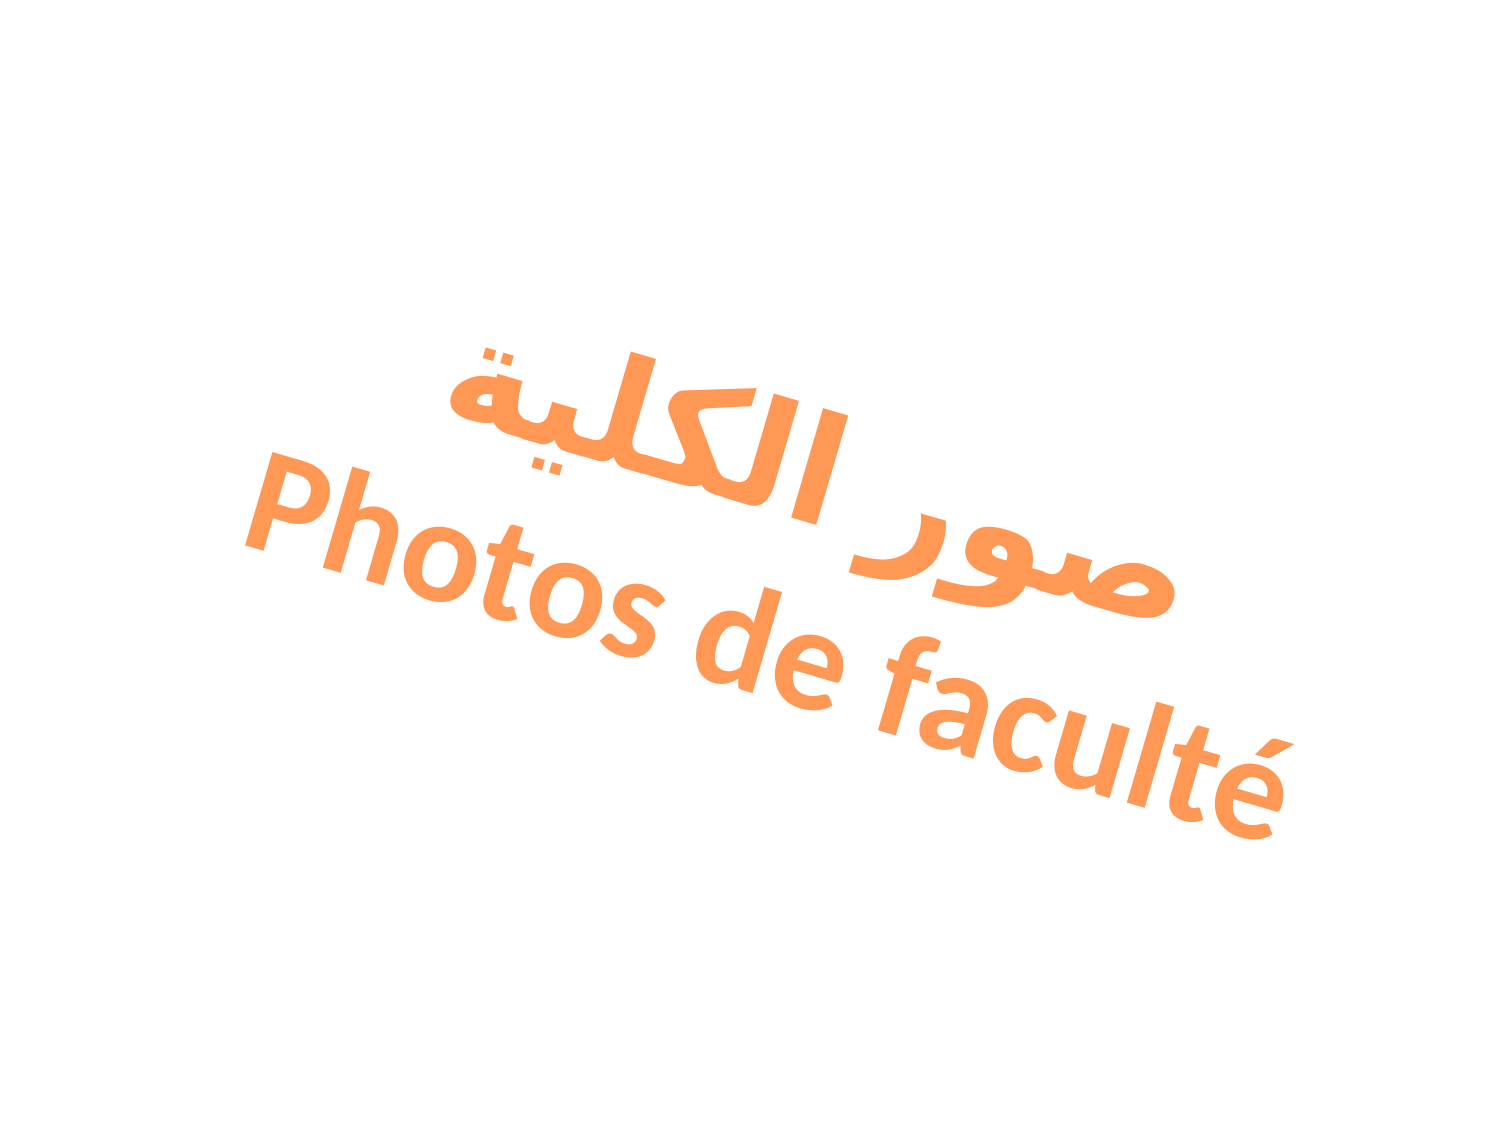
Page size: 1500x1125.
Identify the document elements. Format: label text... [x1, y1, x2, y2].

text_box صور الكلية Photos de faculté [200, 81, 1435, 891]
